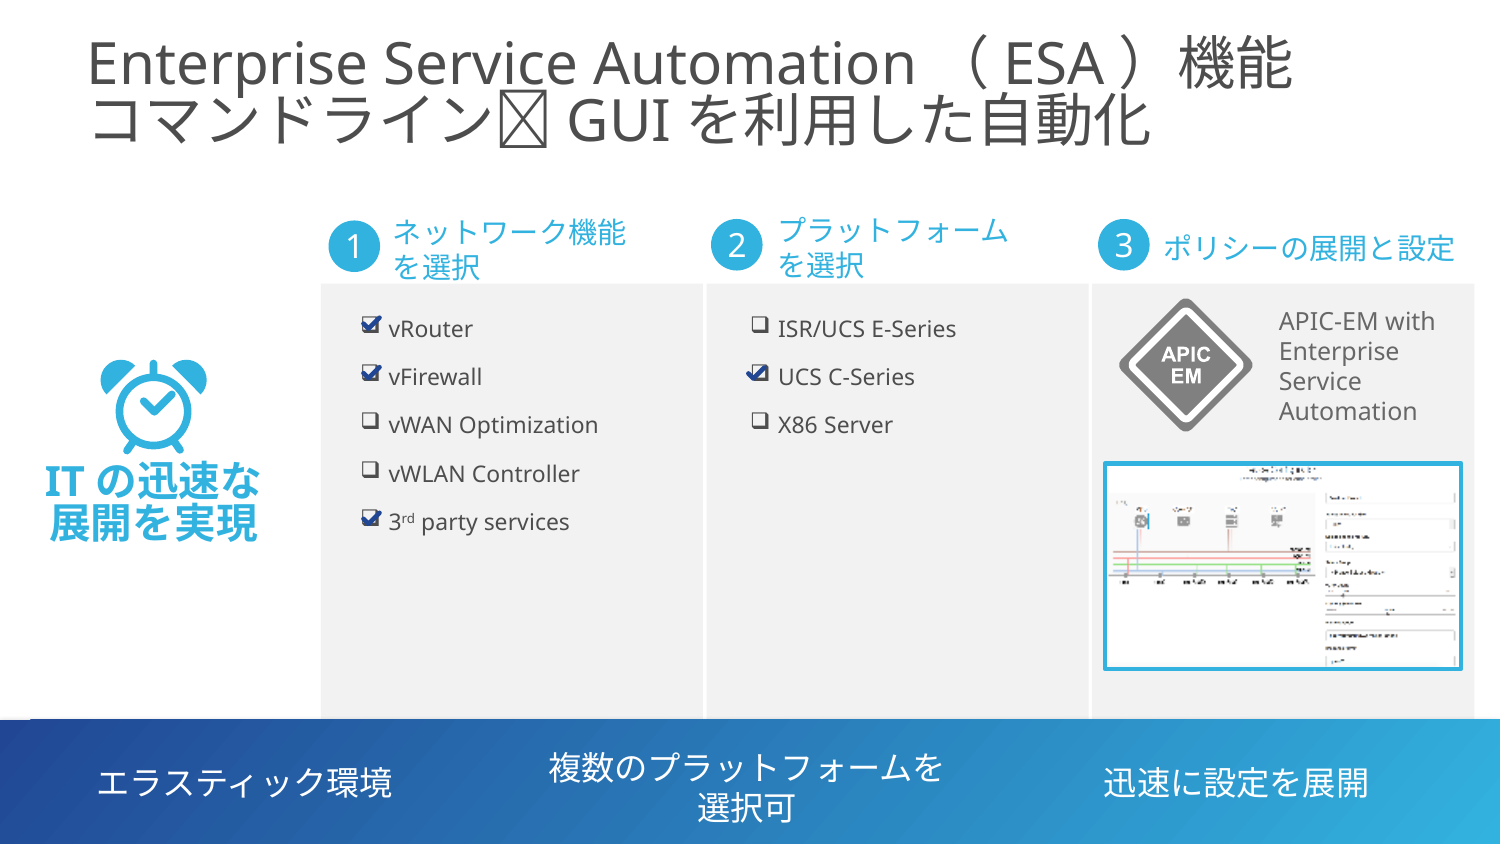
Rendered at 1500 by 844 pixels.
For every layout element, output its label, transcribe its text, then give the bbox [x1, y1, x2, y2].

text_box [1104, 462, 1462, 669]
text_box エラスティック環境 [81, 754, 408, 810]
text_box [0, 719, 1500, 844]
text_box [320, 283, 1475, 801]
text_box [700, 204, 1076, 291]
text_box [98, 357, 209, 456]
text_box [1136, 315, 1236, 415]
text_box ITの迅速な展開を実現 [11, 454, 296, 555]
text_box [1087, 218, 1486, 273]
text_box 複数のプラットフォームを 選択可 [517, 808, 977, 835]
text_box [317, 205, 644, 293]
title Enterprise Service Automation（ESA）機能 コマンドラインGUIを利用した自動化 [71, 36, 1441, 157]
